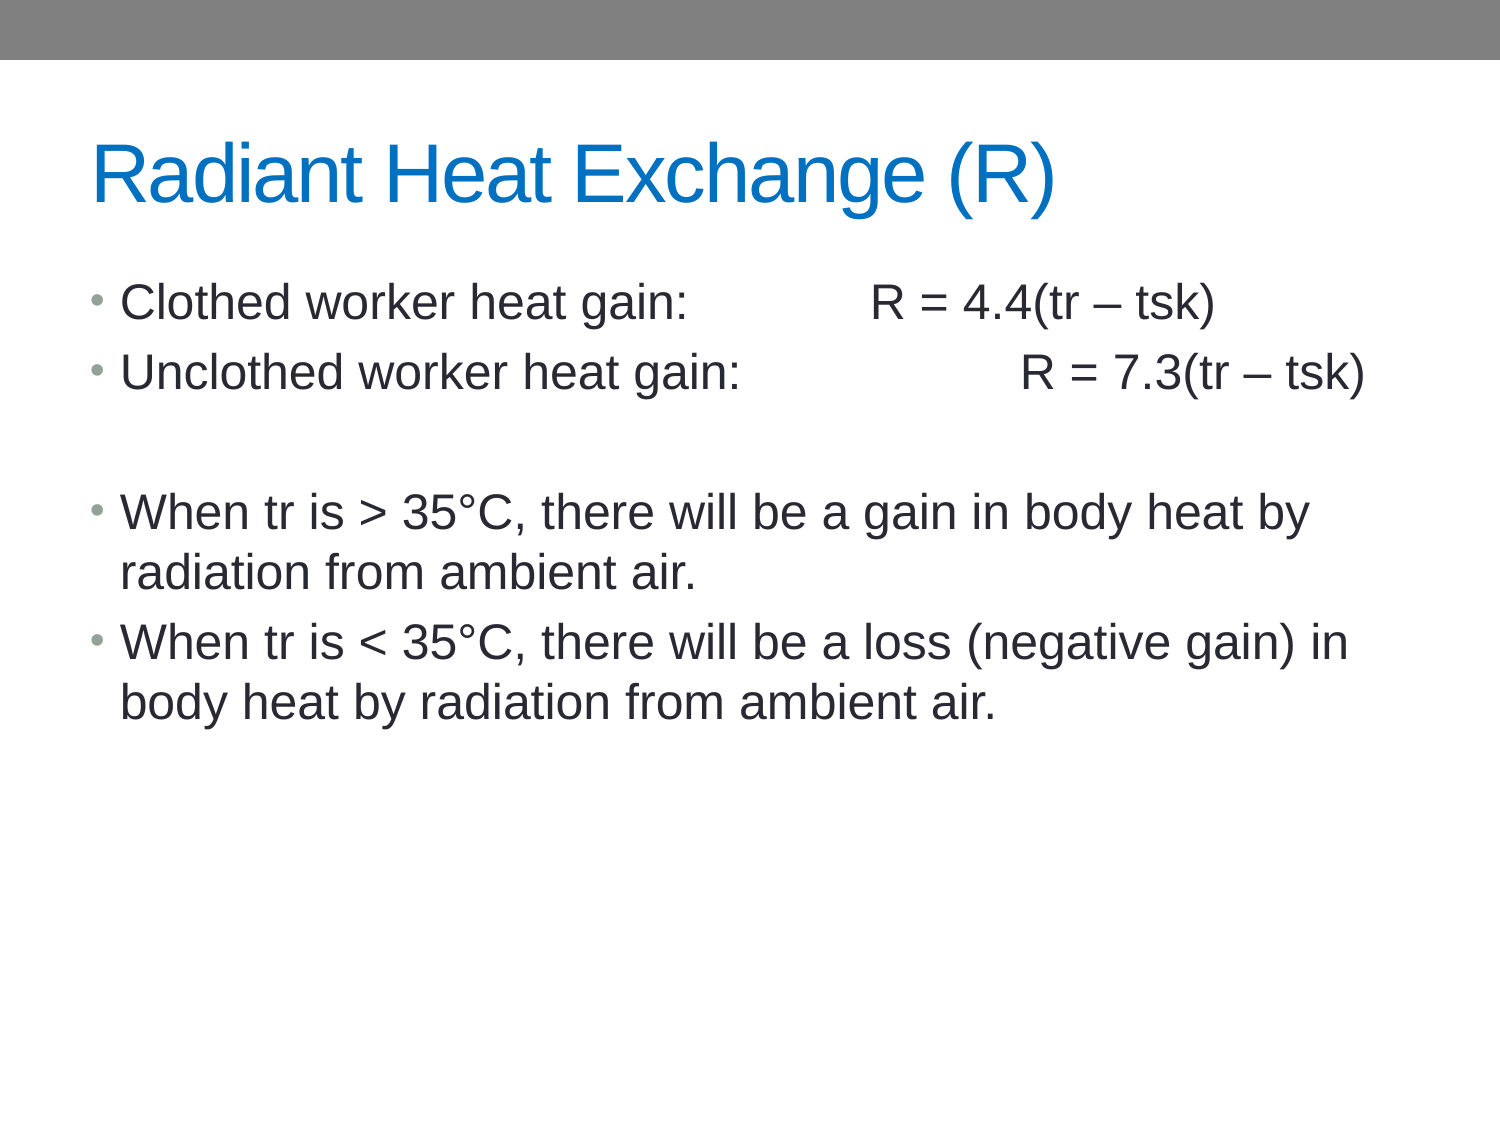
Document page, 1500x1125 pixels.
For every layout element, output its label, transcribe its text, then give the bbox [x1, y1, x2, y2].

title Radiant Heat Exchange (R) [75, 87, 1425, 250]
text_box Clothed worker heat gain: R = 4.4(tr – tsk) Unclothed worker heat gain: R = 7.3(tr – tsk) When tr is > 35°C, there will be a gain in body heat by radiation from ambient air. When tr is < 35°C, there will be a loss (negative gain) in body heat by radiation from ambient air. [74, 262, 1425, 749]
